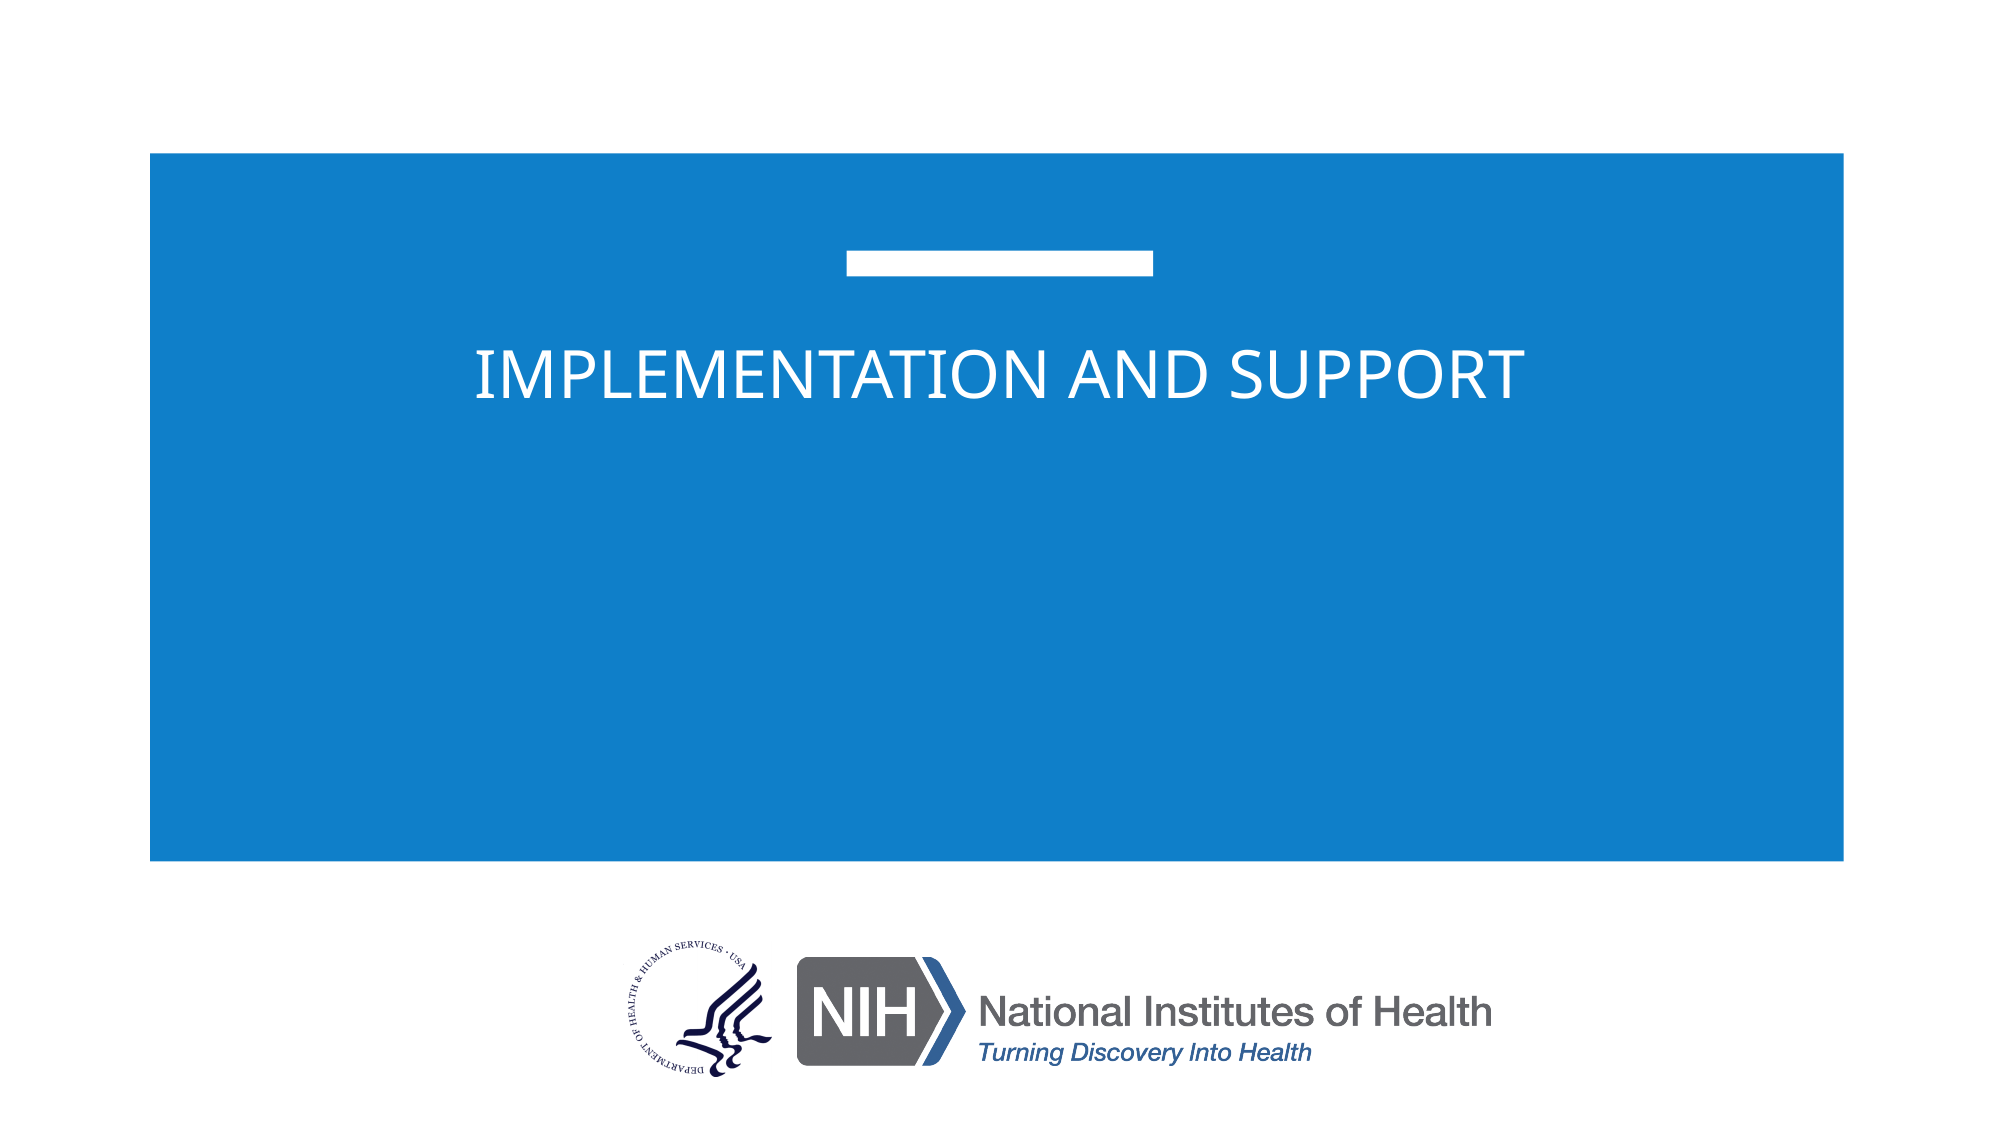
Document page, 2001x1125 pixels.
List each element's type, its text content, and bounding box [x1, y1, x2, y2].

picture [797, 957, 1491, 1066]
picture [623, 941, 772, 1077]
title Implementation and support [287, 317, 1714, 807]
